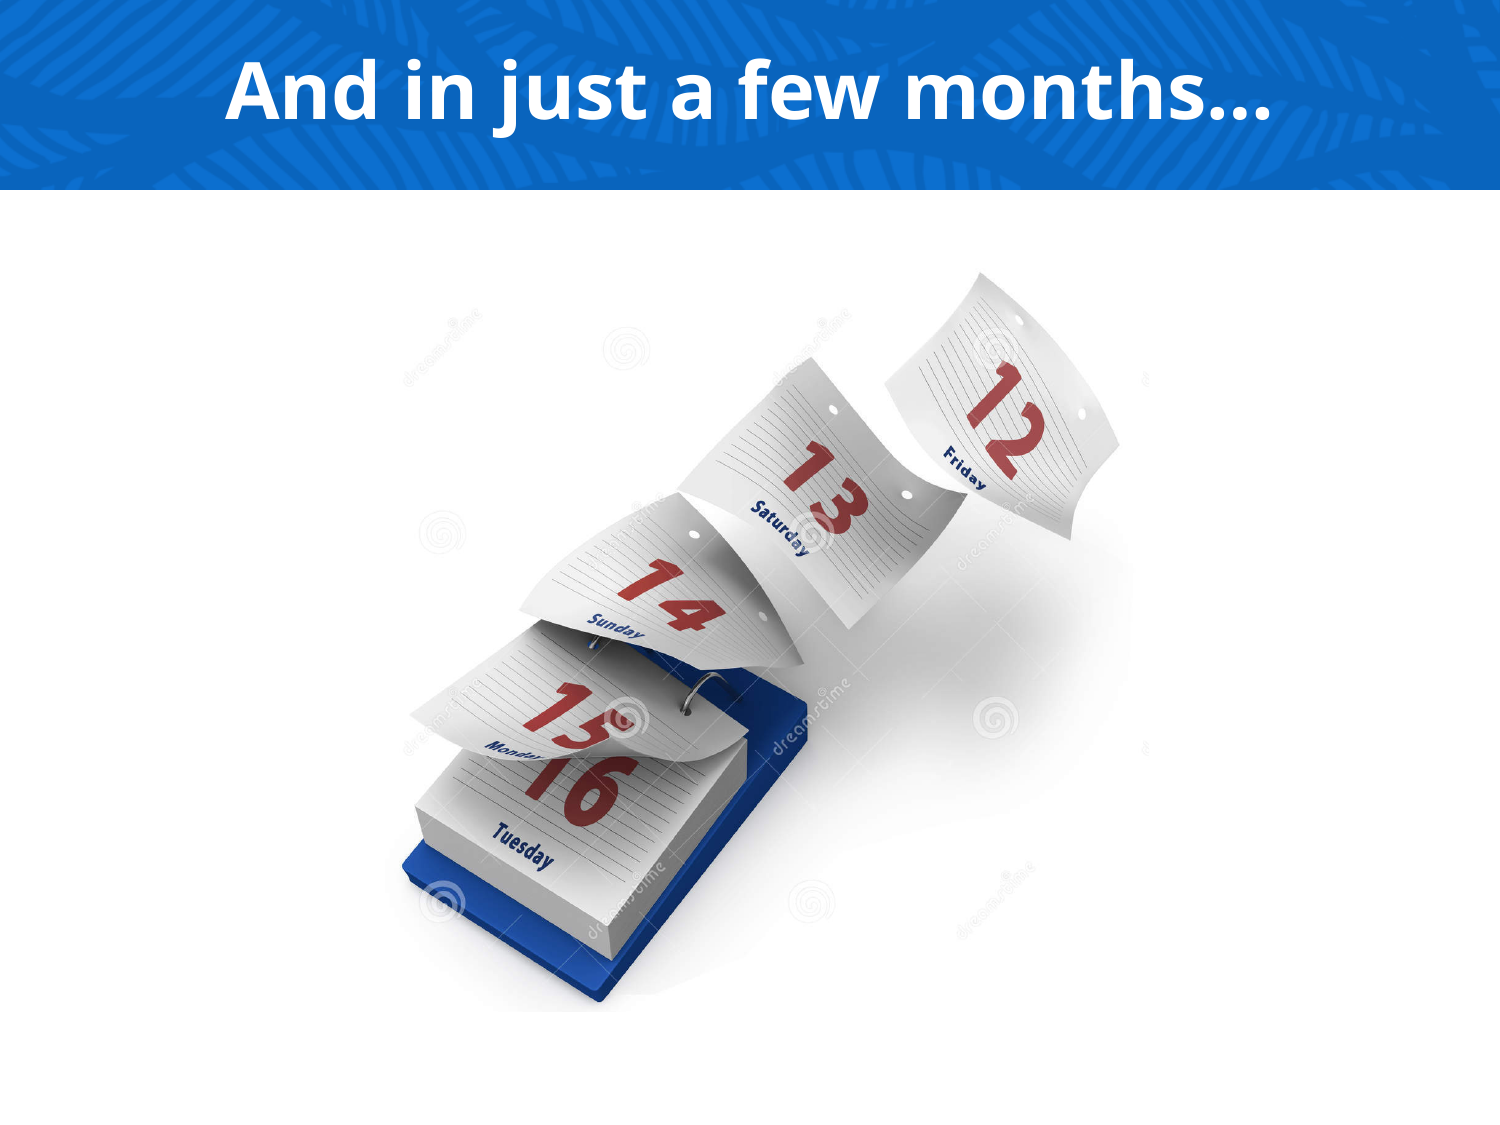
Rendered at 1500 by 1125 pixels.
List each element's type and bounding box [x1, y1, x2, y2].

picture [350, 243, 1150, 1012]
picture [0, 0, 1500, 190]
